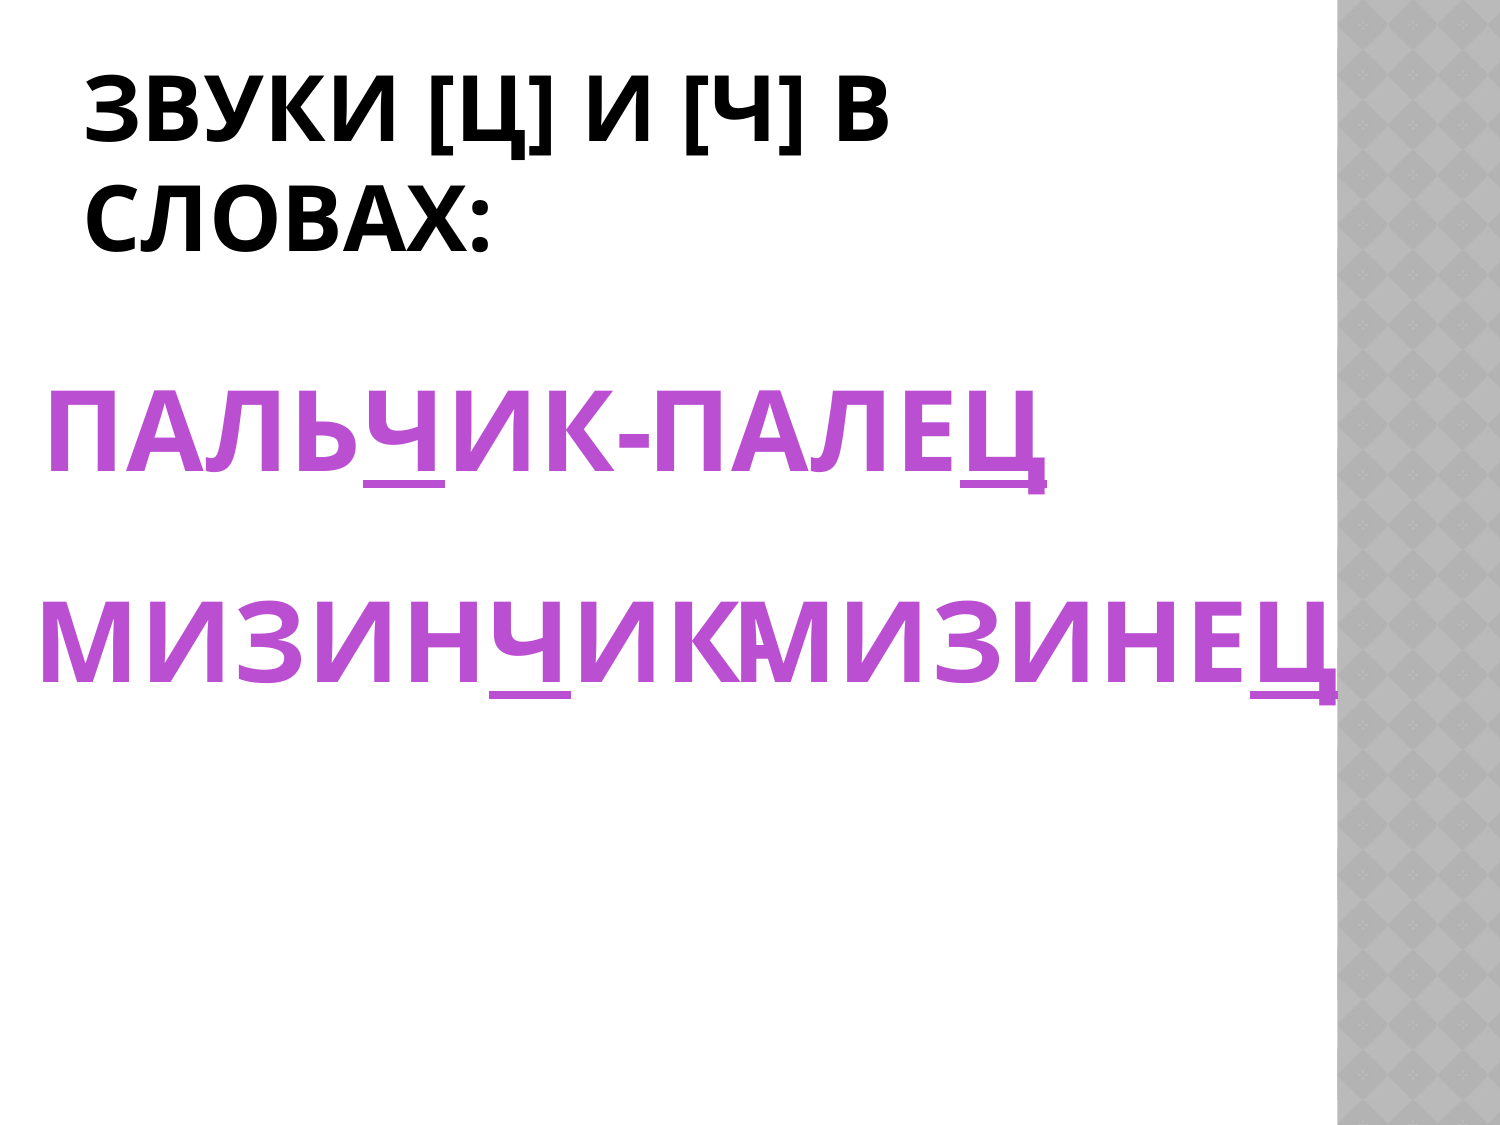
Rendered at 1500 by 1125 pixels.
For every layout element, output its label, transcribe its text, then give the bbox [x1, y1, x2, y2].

title ЗВУКИ [Ц] И [Ч] В СЛОВАХ: [75, 52, 1263, 270]
text_box ПАЛЬЧИК- [26, 351, 632, 502]
text_box ПАЛЕЦ [632, 351, 1063, 502]
text_box МИЗИНЕЦ [716, 562, 1354, 713]
text_box МИЗИНЧИК- [18, 562, 716, 713]
